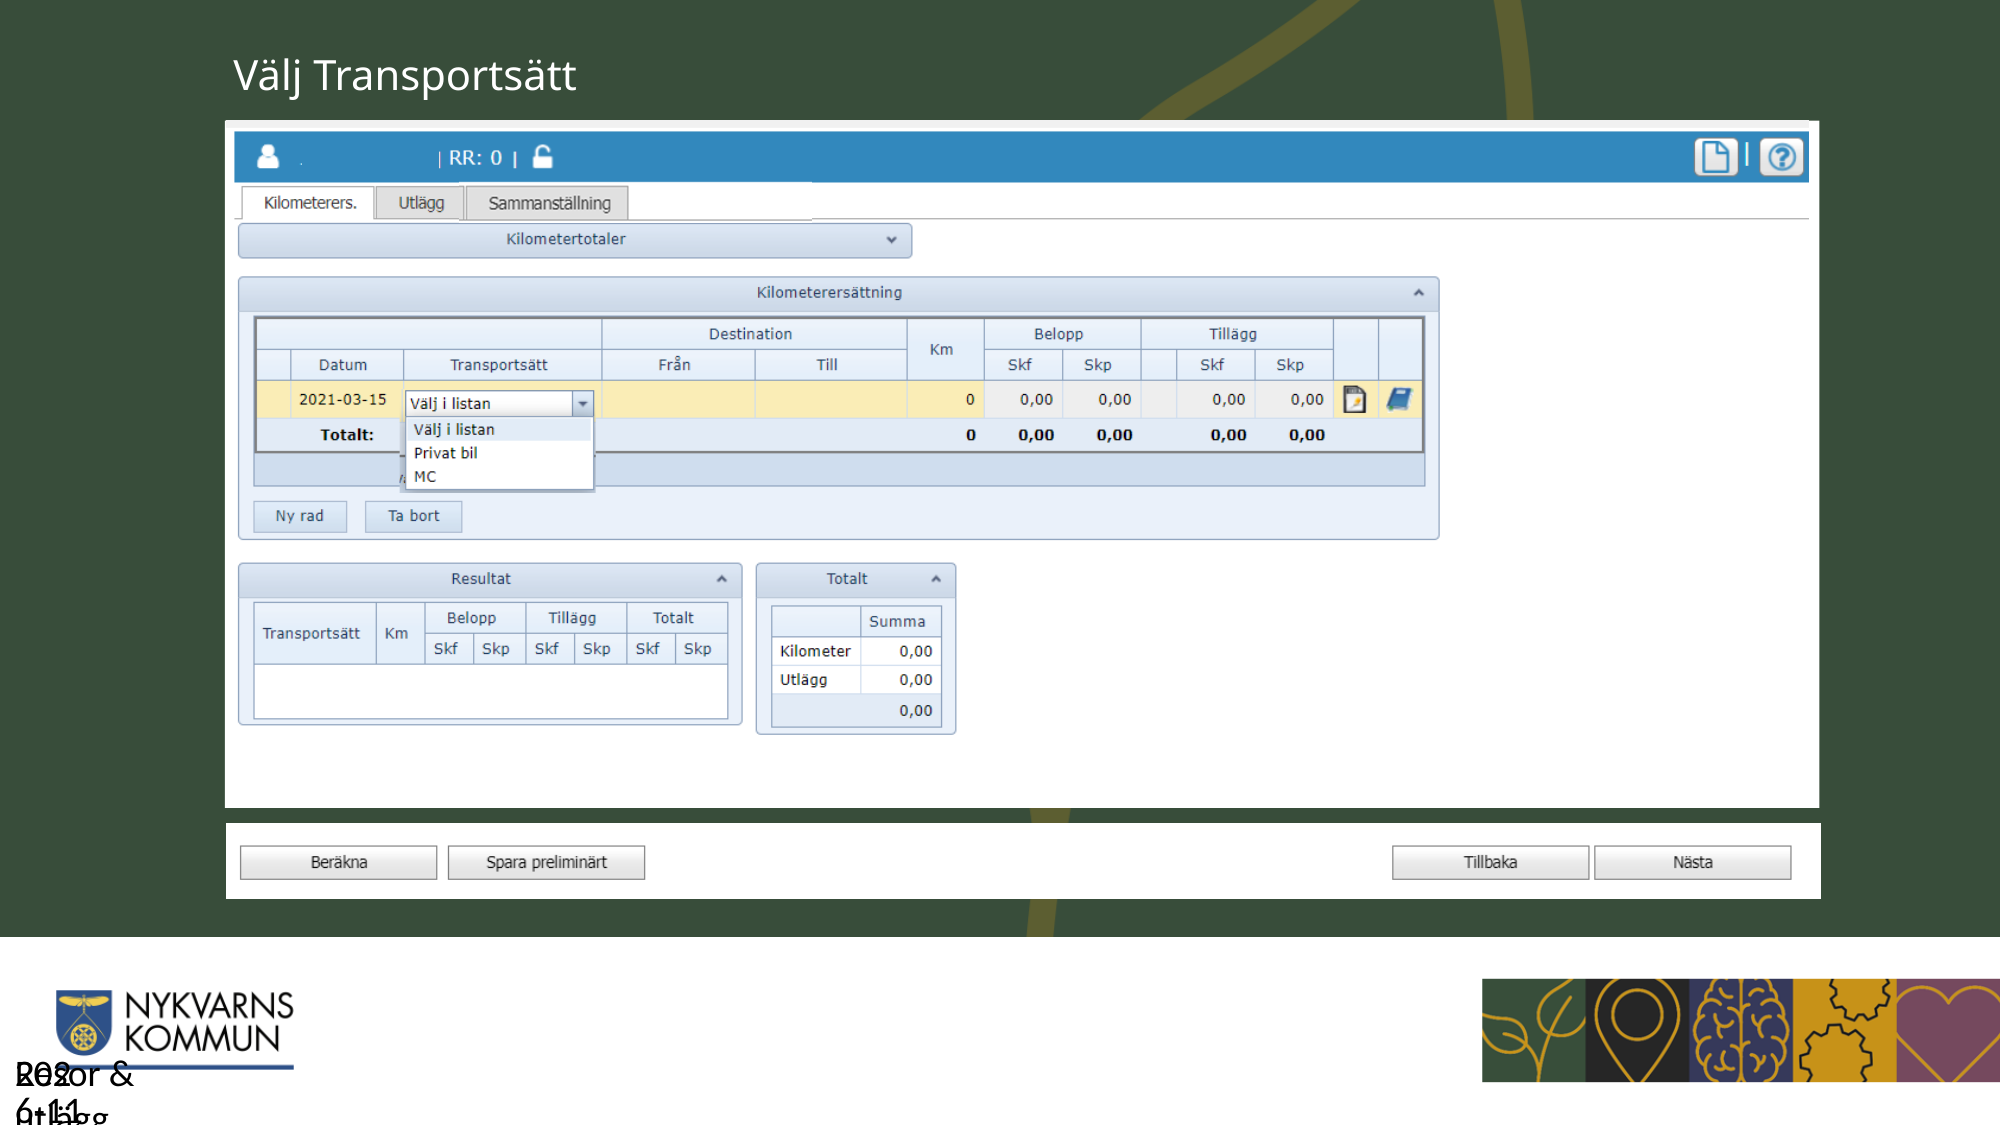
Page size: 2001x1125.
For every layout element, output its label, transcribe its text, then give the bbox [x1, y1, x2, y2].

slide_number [0, 1041, 101, 1077]
text_box [224, 120, 1820, 809]
picture [0, 0, 2000, 1125]
text_box Välj Transportsätt [233, 0, 1734, 120]
footer Resor & utlägg [101, 1041, 196, 1077]
